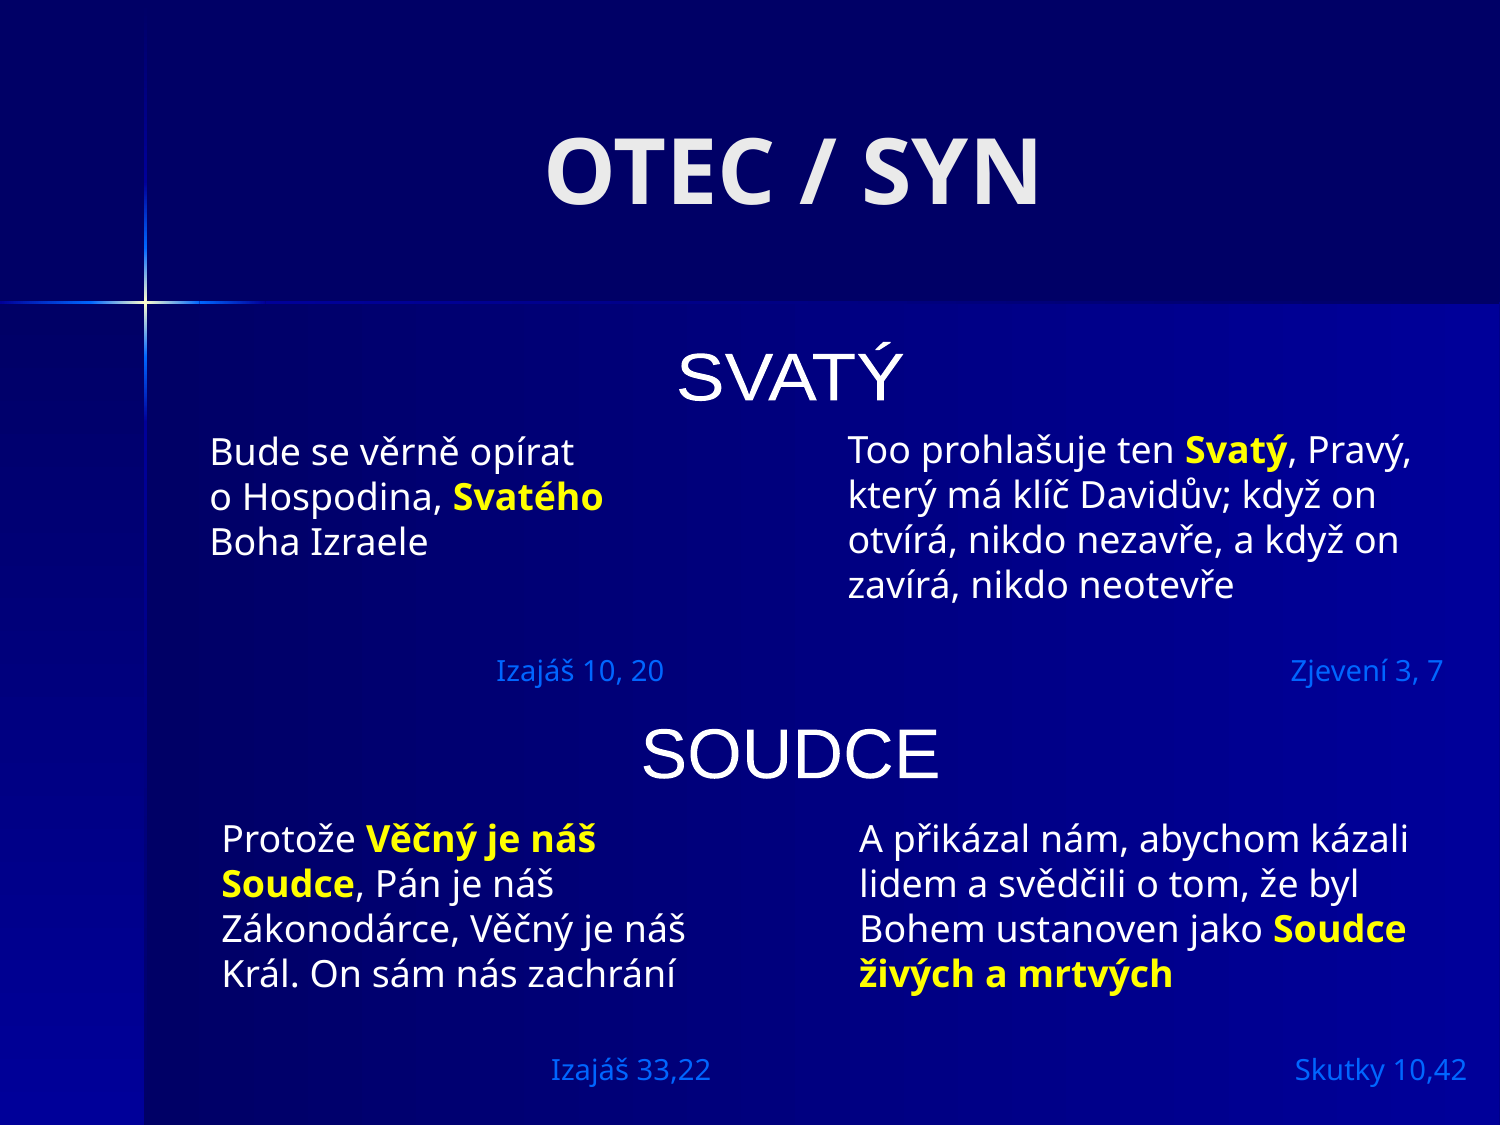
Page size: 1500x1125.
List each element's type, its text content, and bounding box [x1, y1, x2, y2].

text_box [206, 807, 727, 1094]
title OTEC / SYN [174, 50, 1413, 285]
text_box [832, 418, 1459, 696]
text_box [844, 807, 1483, 1094]
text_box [194, 420, 715, 696]
